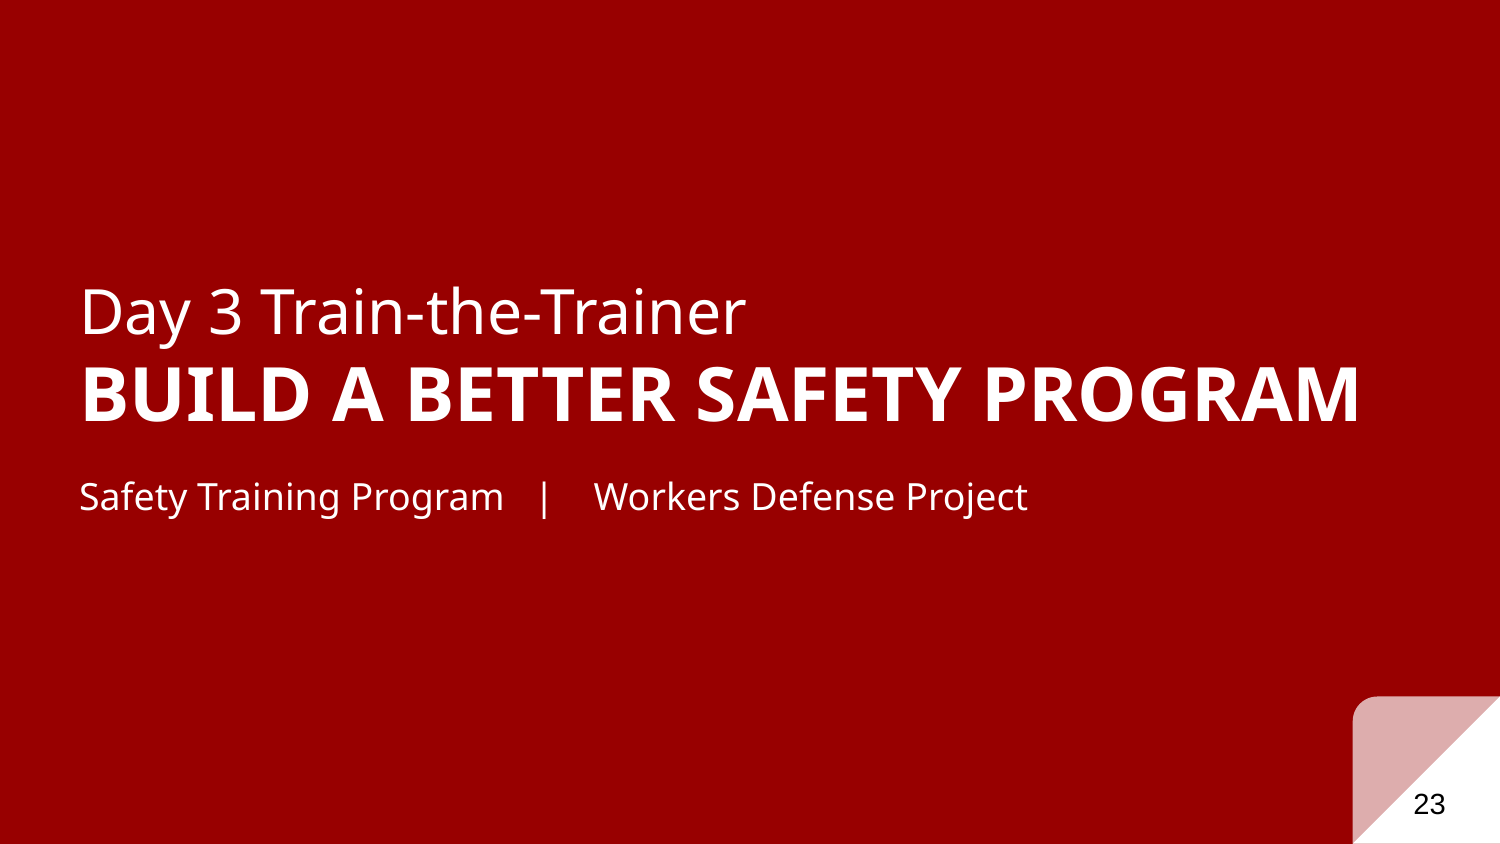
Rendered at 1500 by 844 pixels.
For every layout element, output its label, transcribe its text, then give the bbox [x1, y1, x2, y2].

title Day 3 Train-the-Trainer BUILD A BETTER SAFETY PROGRAM [64, 298, 1474, 452]
subtitle Safety Training Program | Workers Defense Project [64, 457, 1413, 529]
slide_number 23 [1398, 770, 1489, 835]
